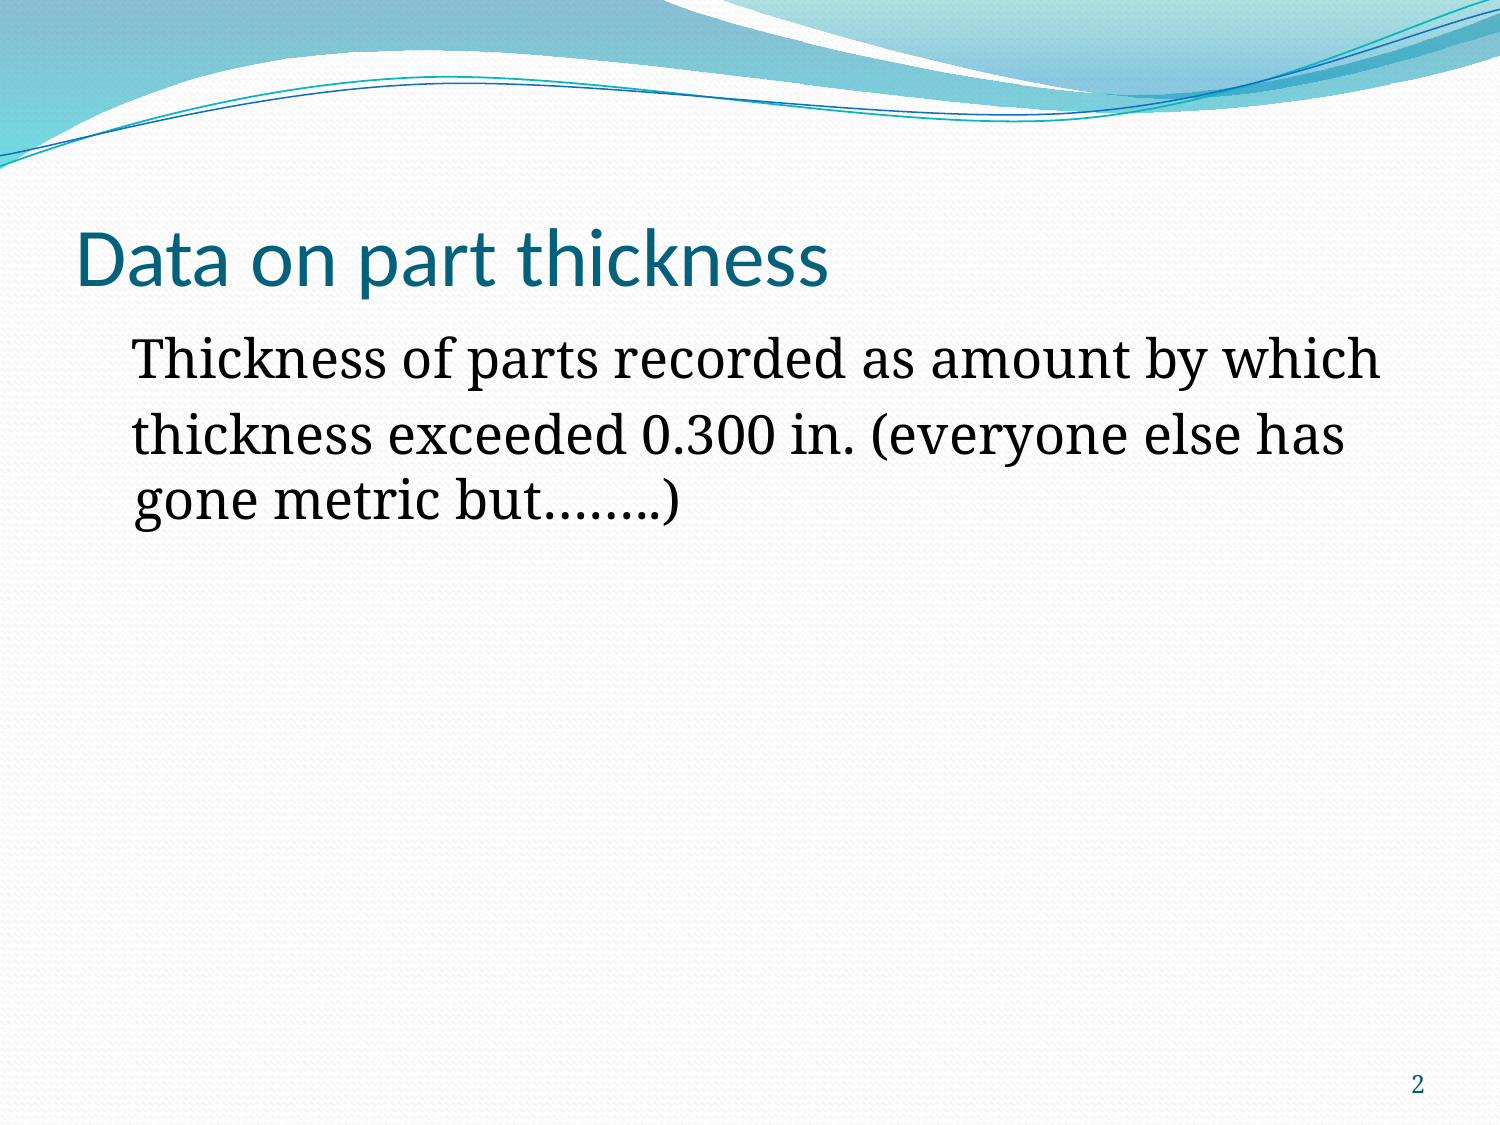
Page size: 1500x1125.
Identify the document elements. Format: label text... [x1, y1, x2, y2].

title Data on part thickness [75, 115, 1425, 303]
slide_number 2 [1299, 1042, 1425, 1103]
list Thickness of parts recorded as amount by which thickness exceeded 0.300 in. (everyone else has gone metric but……..) [75, 317, 1425, 1038]
